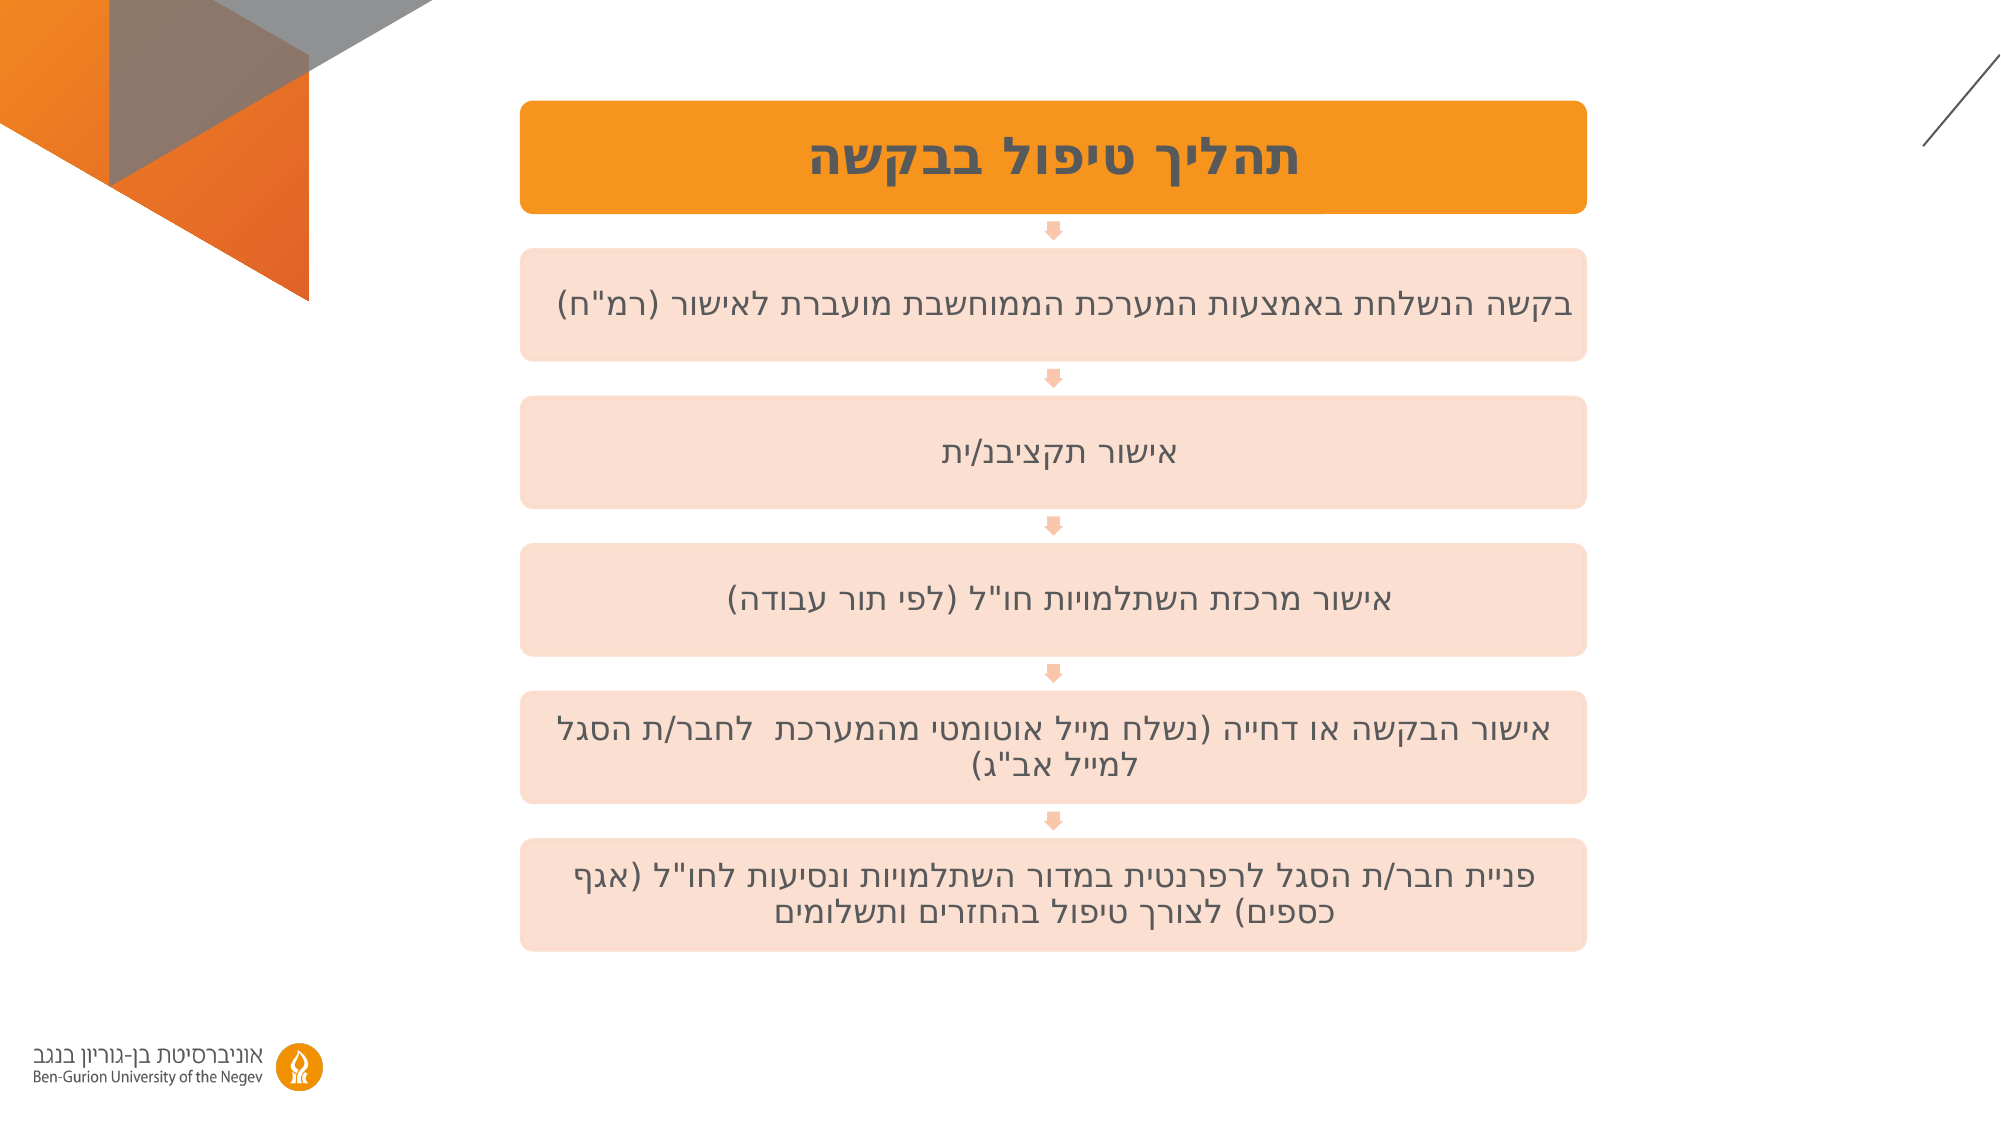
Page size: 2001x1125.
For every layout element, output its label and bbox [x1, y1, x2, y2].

picture [34, 1043, 323, 1091]
text_box [404, 101, 1703, 951]
